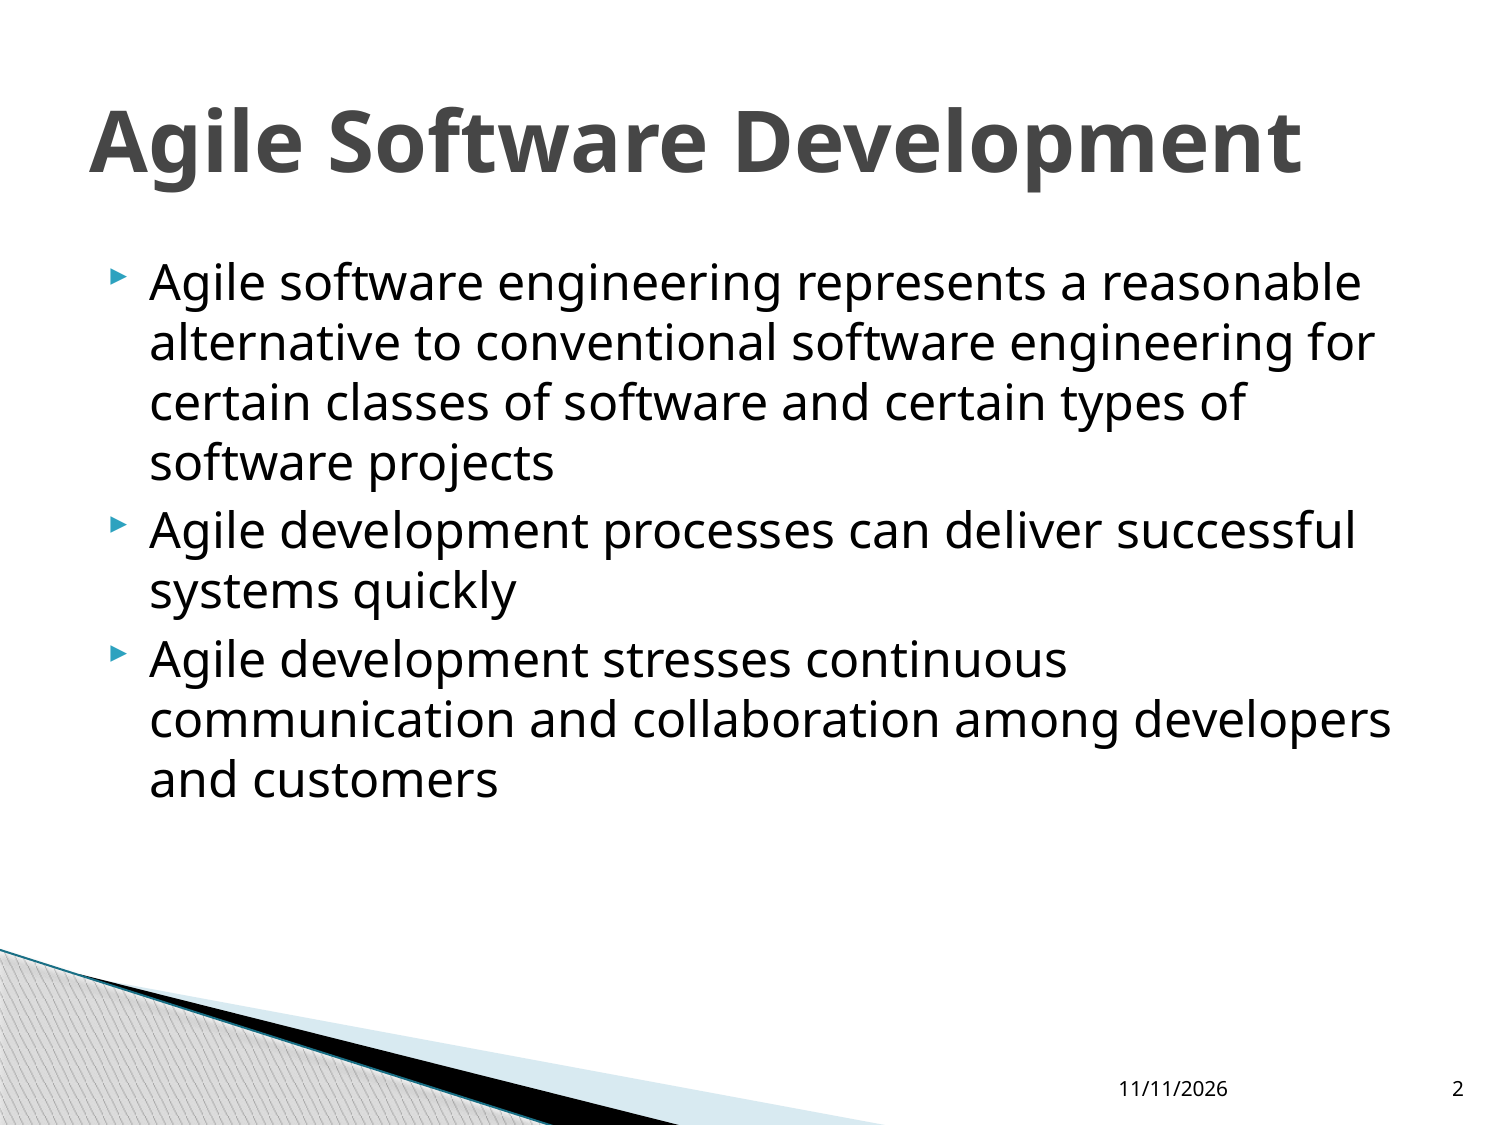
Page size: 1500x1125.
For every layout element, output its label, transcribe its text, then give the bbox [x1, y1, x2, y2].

list Agile software engineering represents a reasonable alternative to conventional software engineering for certain classes of software and certain types of software projects Agile development processes can deliver successful systems quickly Agile development stresses continuous communication and collaboration among developers and customers [75, 243, 1425, 986]
slide_number 2 [1418, 1051, 1479, 1112]
title Agile Software Development [75, 45, 1425, 233]
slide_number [1103, 1051, 1418, 1112]
